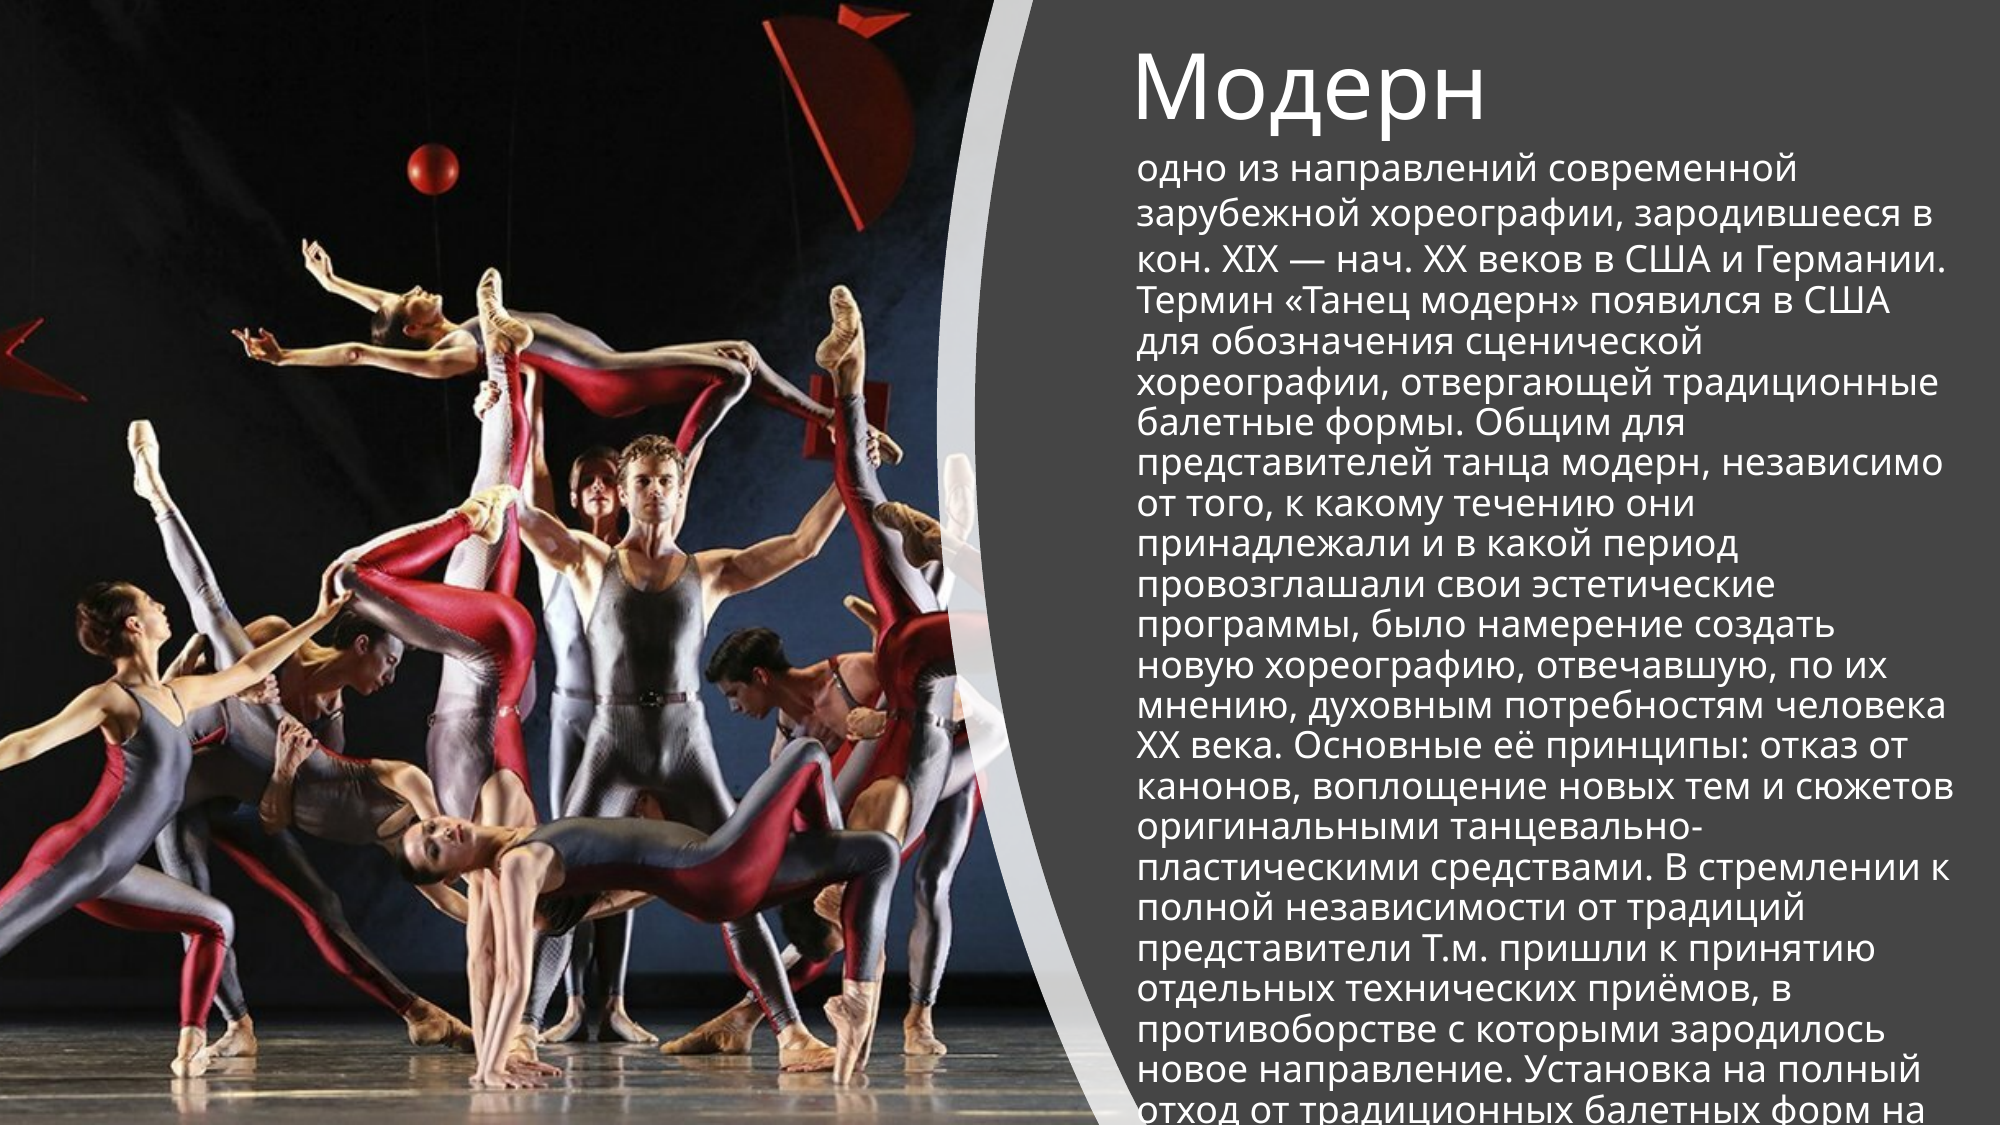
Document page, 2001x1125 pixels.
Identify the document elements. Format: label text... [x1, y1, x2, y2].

text_box [1150, 0, 2000, 1125]
title Модерн [1150, 15, 1907, 141]
list одно из направлений современной зарубежной хореографии, зародившееся в кон. XIX — нач. XX веков в США и Германии. Термин «Танец модерн» появился в США для обозначения сценической хореографии, отвергающей традиционные балетные формы. Общим для представителей танца модерн, независимо от того, к какому течению они принадлежали и в какой период провозглашали свои эстетические программы, было намерение создать новую хореографию, отвечавшую, по их мнению, духовным потребностям человека XX века. Основные её принципы: отказ от канонов, воплощение новых тем и сюжетов оригинальными танцевально-пластическими средствами. В стремлении к полной независимости от традиций представители Т.м. пришли к принятию отдельных технических приёмов, в противоборстве с которыми зародилось новое направление. Установка на полный отход от традиционных балетных форм на практике не смогла быть до конца реализована. [1150, 141, 1976, 1063]
picture [0, 0, 1150, 1125]
